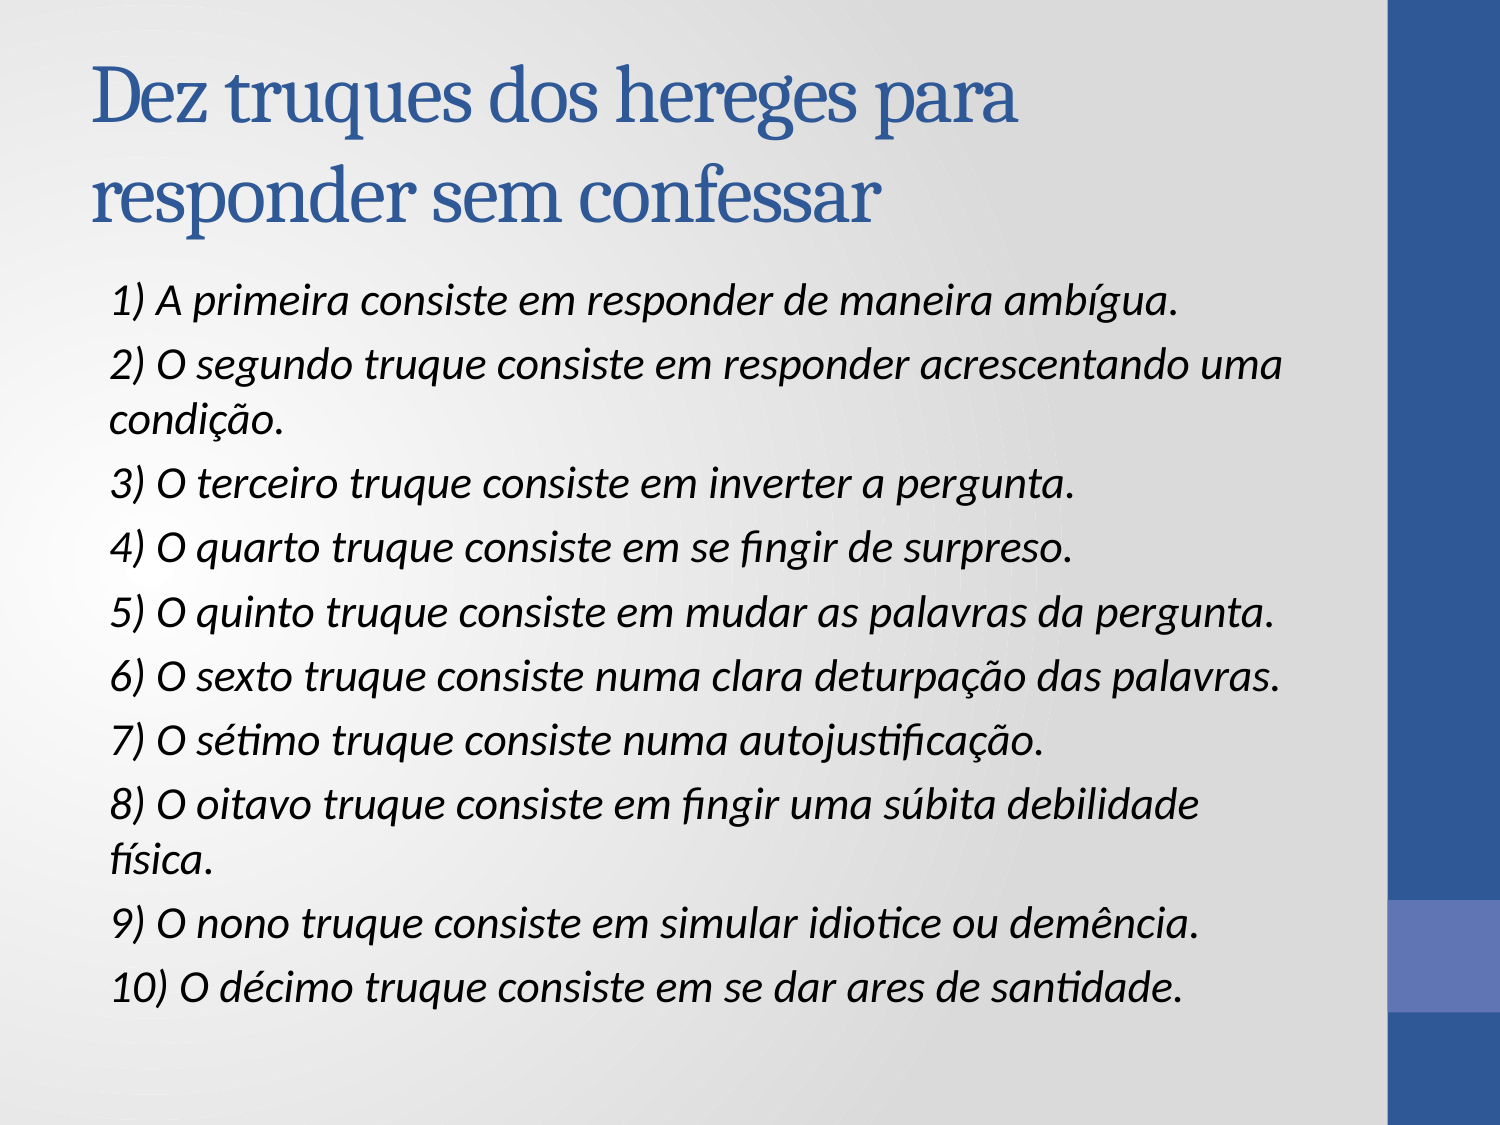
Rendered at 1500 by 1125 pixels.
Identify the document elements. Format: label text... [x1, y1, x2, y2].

list 1) A primeira consiste em responder de maneira ambígua. 2) O segundo truque consiste em responder acrescentando uma condição. 3) O terceiro truque consiste em inverter a pergunta. 4) O quarto truque consiste em se fingir de surpreso. 5) O quinto truque consiste em mudar as palavras da pergunta. 6) O sexto truque consiste numa clara deturpação das palavras. 7) O sétimo truque consiste numa autojustificação. 8) O oitavo truque consiste em fingir uma súbita debilidade física. 9) O nono truque consiste em simular idiotice ou demência. 10) O décimo truque consiste em se dar ares de santidade. [75, 262, 1325, 1050]
title Dez truques dos hereges para responder sem confessar [75, 45, 1325, 233]
